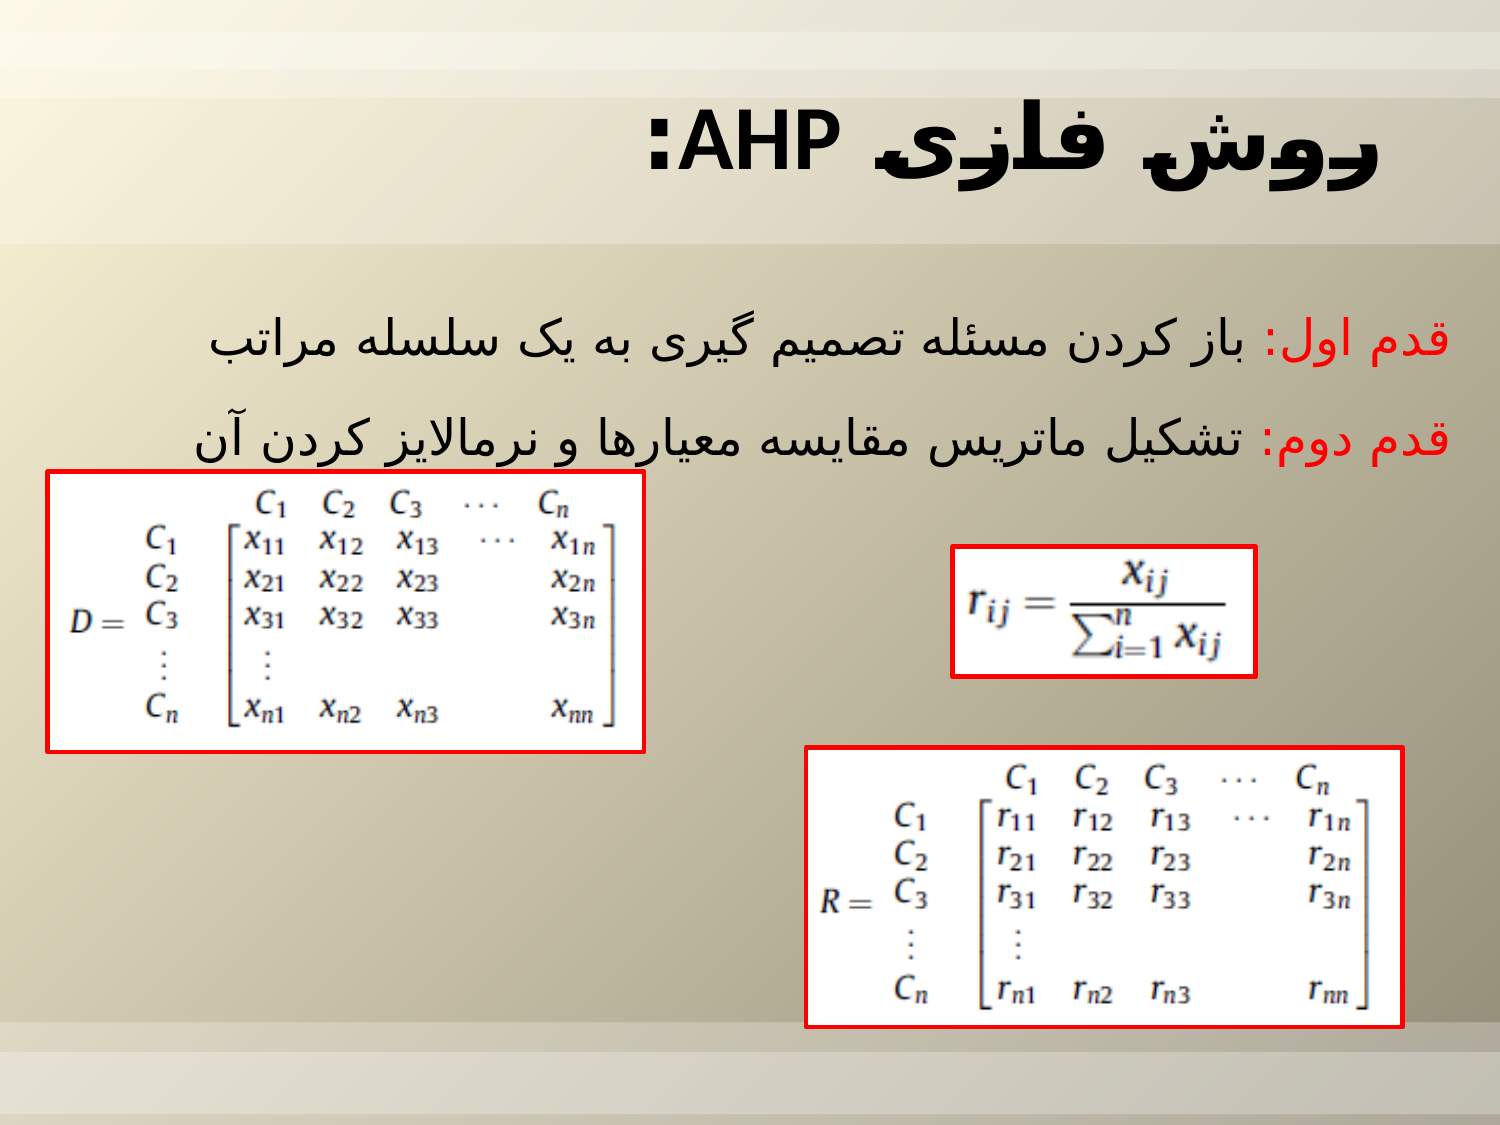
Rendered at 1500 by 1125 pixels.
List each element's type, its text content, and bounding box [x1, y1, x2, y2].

text_box قدم دوم: تشکیل ماتریس مقایسه معیارها و نرمالایز کردن آن [178, 398, 1466, 473]
title روش فازی AHP: [312, 50, 1400, 196]
picture [0, 0, 1500, 1125]
text_box قدم اول: باز کردن مسئله تصمیم گیری به یک سلسله مراتب [85, 298, 1467, 374]
